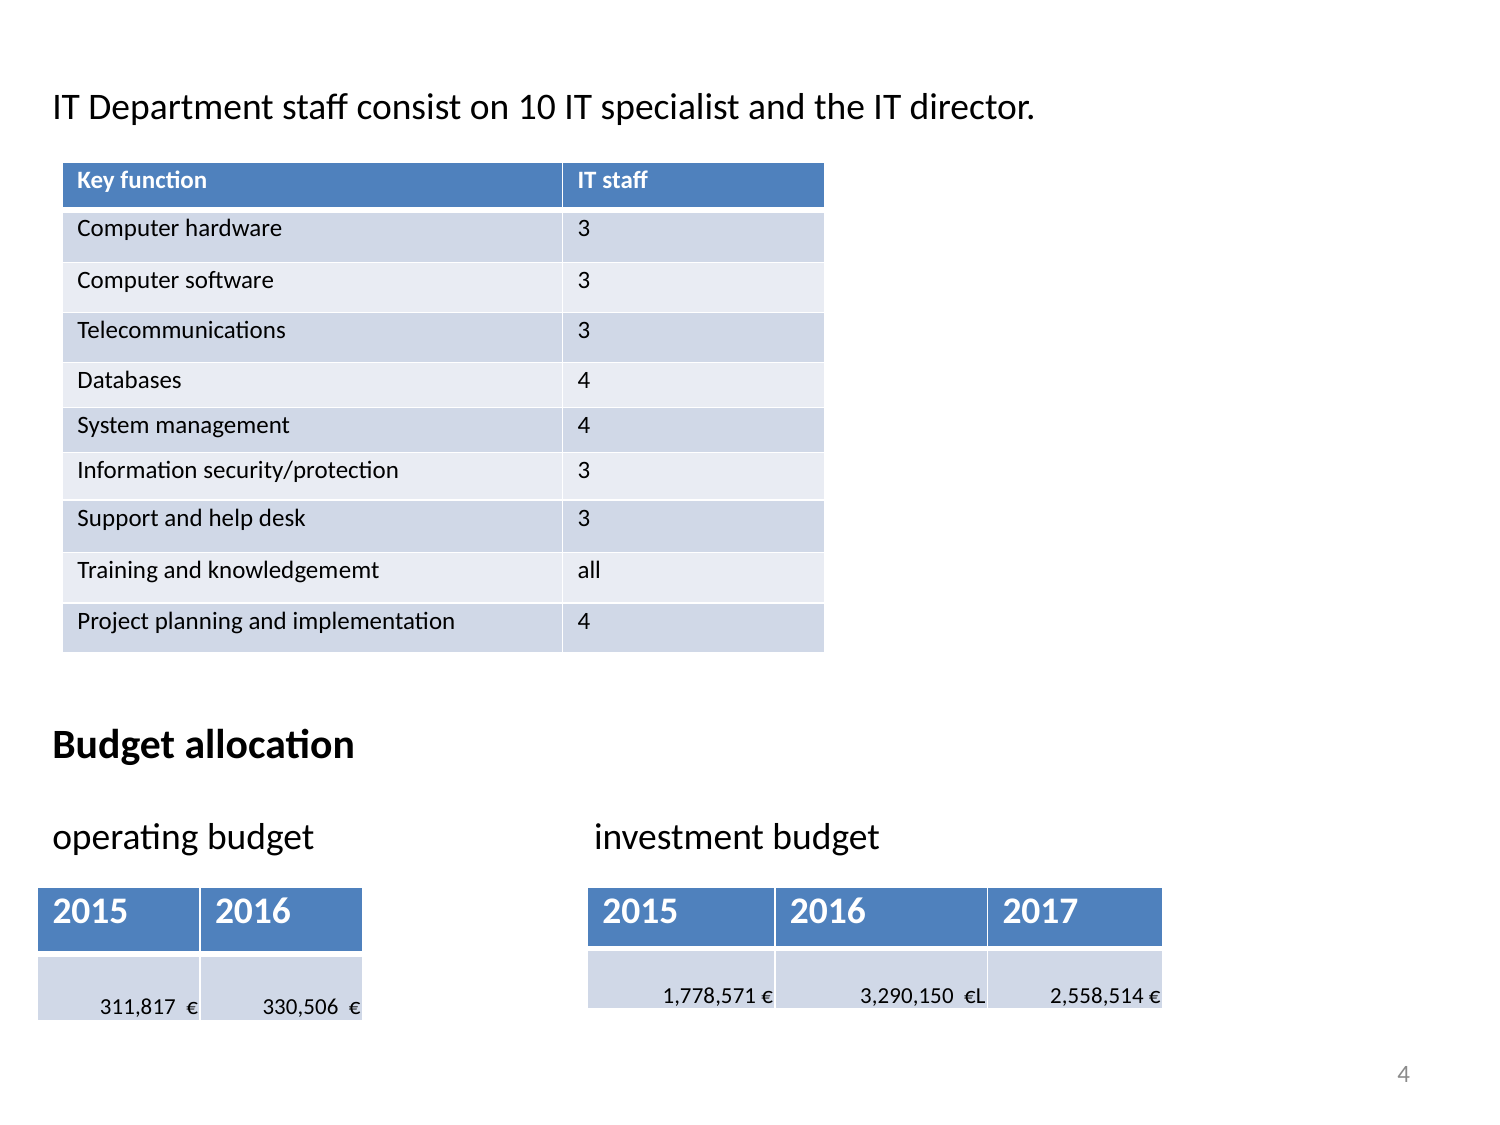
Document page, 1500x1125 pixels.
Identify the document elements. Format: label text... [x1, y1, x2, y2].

table_cell 311,817 € [38, 957, 199, 1020]
table_cell Information security/protection [63, 453, 562, 499]
table_cell 3 [563, 313, 824, 362]
table_cell 4 [563, 604, 824, 652]
table_cell Project planning and implementation [63, 604, 562, 652]
table_cell Telecommunications [63, 313, 562, 362]
table_cell 4 [563, 363, 824, 407]
table_cell 3 [563, 263, 824, 312]
table_cell 3 [563, 213, 824, 262]
table_header 2015 [588, 888, 774, 946]
table_cell Computer software [63, 263, 562, 312]
table_header Key function [63, 163, 562, 207]
table_cell 1,778,571 € [588, 951, 774, 1008]
table_cell Training and knowledgememt [63, 553, 562, 602]
table_header 2016 [201, 888, 362, 951]
table_cell all [563, 553, 824, 602]
table_cell 330,506 € [201, 957, 362, 1020]
table_cell 3,290,150 €L [776, 951, 987, 1008]
table_cell 3 [563, 453, 824, 499]
table_cell Databases [63, 363, 562, 407]
table_cell Support and help desk [63, 501, 562, 552]
table_cell Computer hardware [63, 213, 562, 262]
table_header IT staff [563, 163, 824, 207]
table_header 2017 [988, 888, 1162, 946]
table_header 2016 [776, 888, 987, 946]
table_cell 3 [563, 501, 824, 552]
slide_number 4 [1074, 1042, 1425, 1103]
table_cell 2,558,514 € [988, 951, 1162, 1008]
table_header 2015 [38, 888, 199, 951]
text_box IT Department staff consist on 10 IT specialist and the IT director. Budget allocation operating budget investment budget [37, 74, 1425, 1045]
table_cell System management [63, 408, 562, 452]
table_cell 4 [563, 408, 824, 452]
